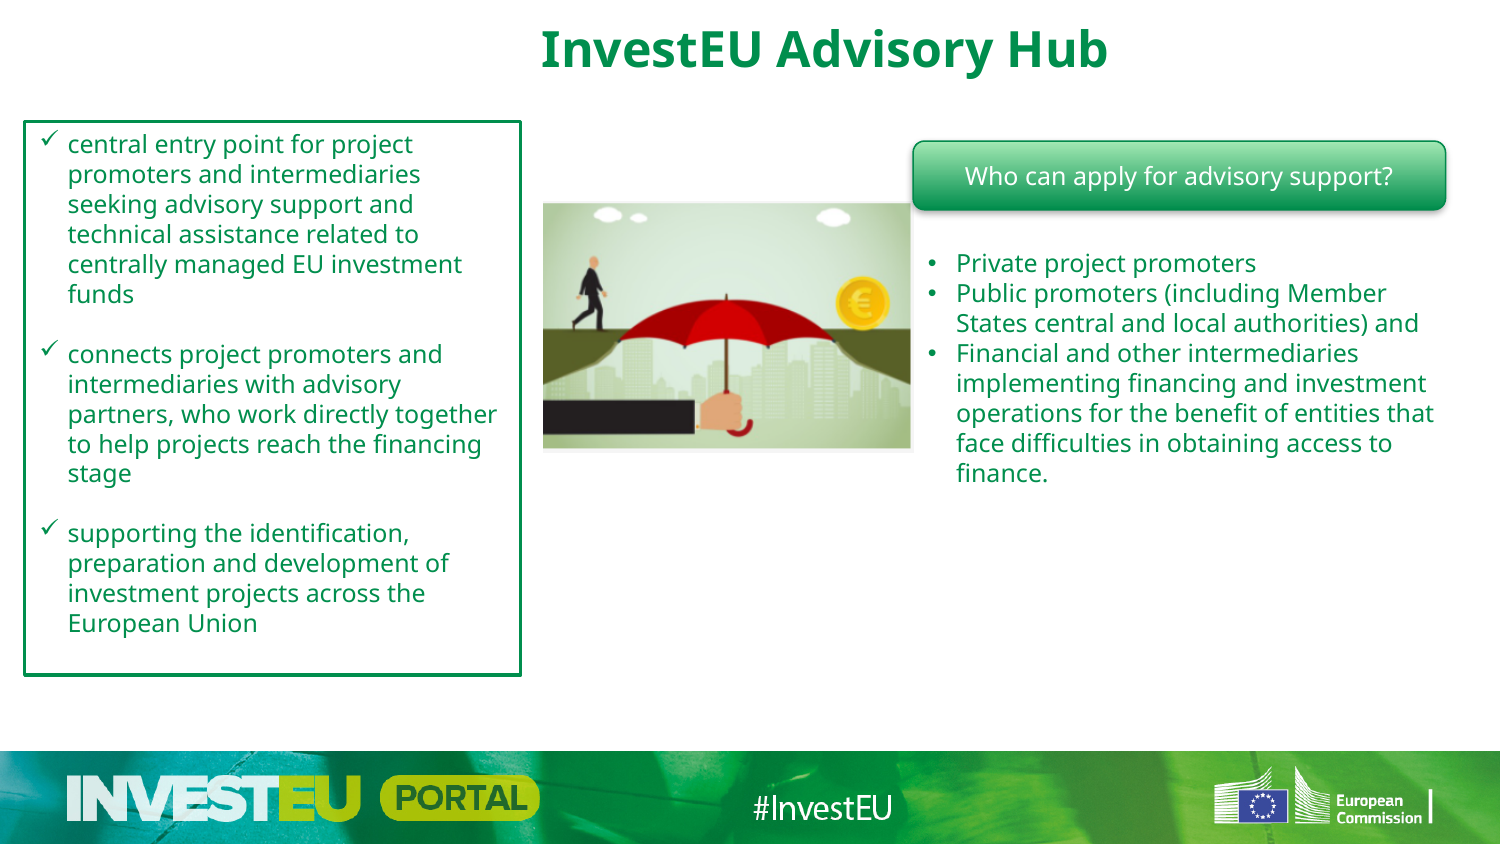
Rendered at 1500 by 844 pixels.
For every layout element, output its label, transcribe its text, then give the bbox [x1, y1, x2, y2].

text_box Who can apply for advisory support? [912, 140, 1447, 211]
text_box Private project promoters Public promoters (including Member States central and local authorities) and Financial and other intermediaries implementing financing and investment operations for the benefit of entities that face difficulties in obtaining access to finance. [913, 210, 1468, 525]
picture [0, 0, 1500, 844]
title InvestEU Advisory Hub [233, 0, 1419, 141]
text_box central entry point for project promoters and intermediaries seeking advisory support and technical assistance related to centrally managed EU investment funds connects project promoters and intermediaries with advisory partners, who work directly together to help projects reach the financing stage supporting the identification, preparation and development of investment projects across the European Union [24, 121, 521, 675]
